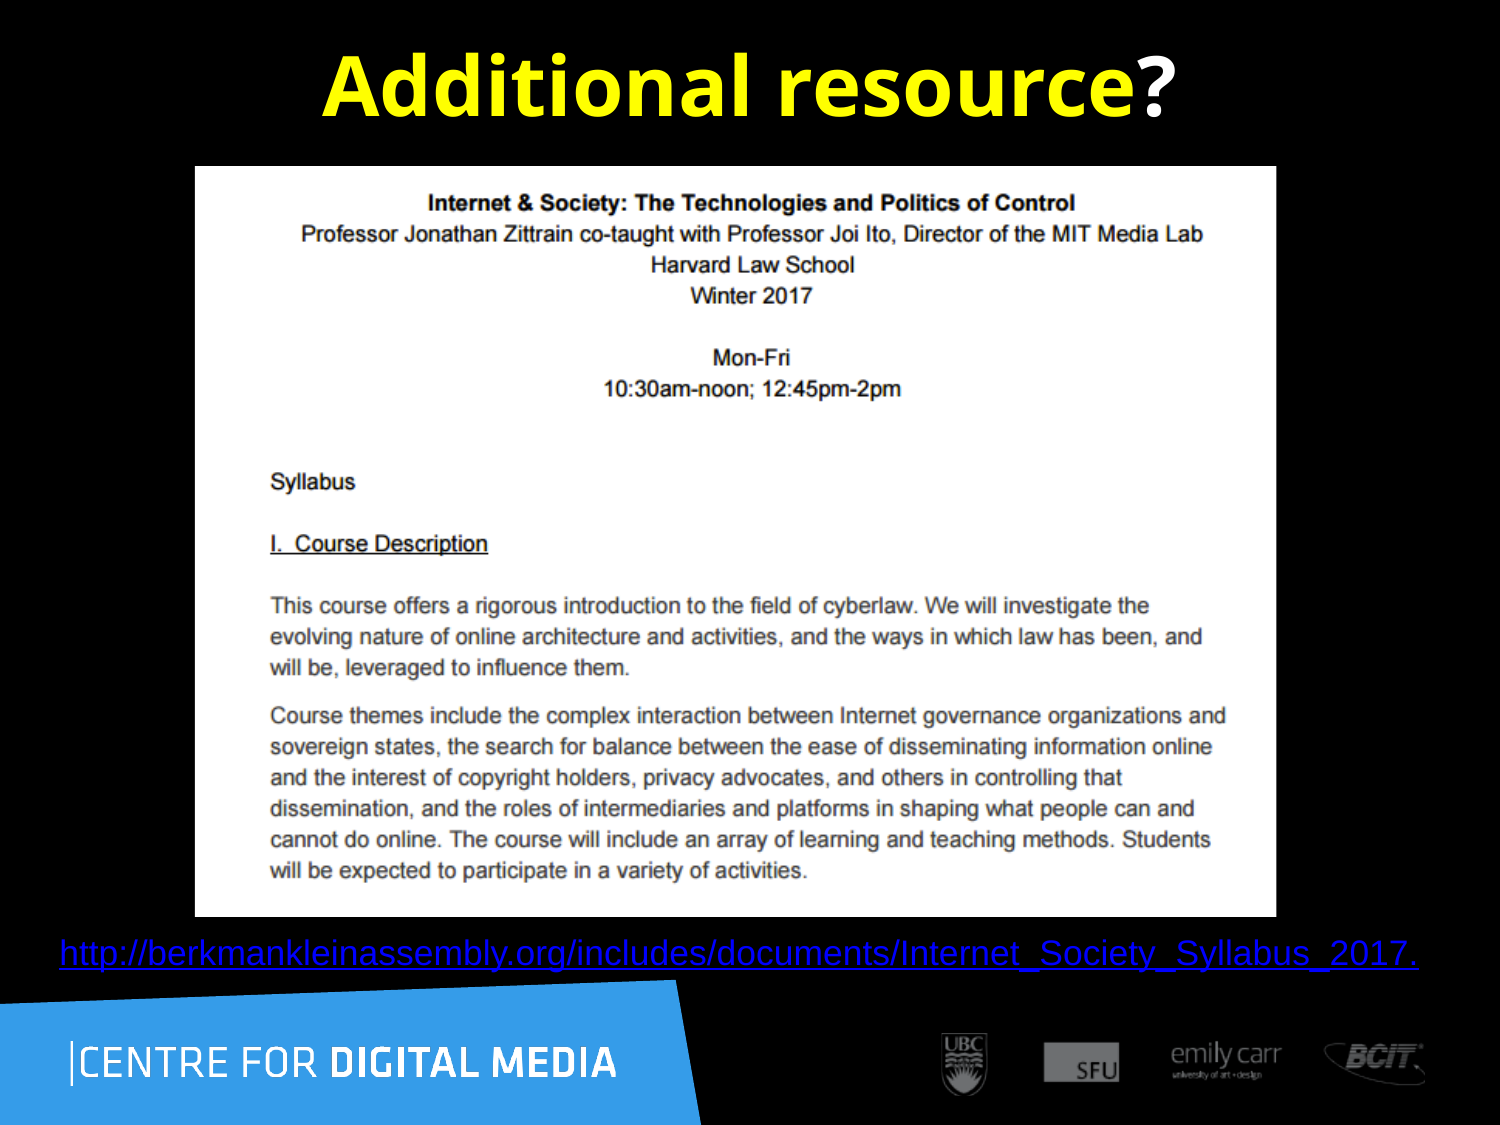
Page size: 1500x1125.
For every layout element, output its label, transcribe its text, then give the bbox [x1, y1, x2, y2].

title Additional resource? [75, 0, 1425, 167]
text_box http://berkmankleinassembly.org/includes/documents/Internet_Society_Syllabus_2017.pdf [44, 922, 1494, 980]
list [194, 166, 1277, 918]
